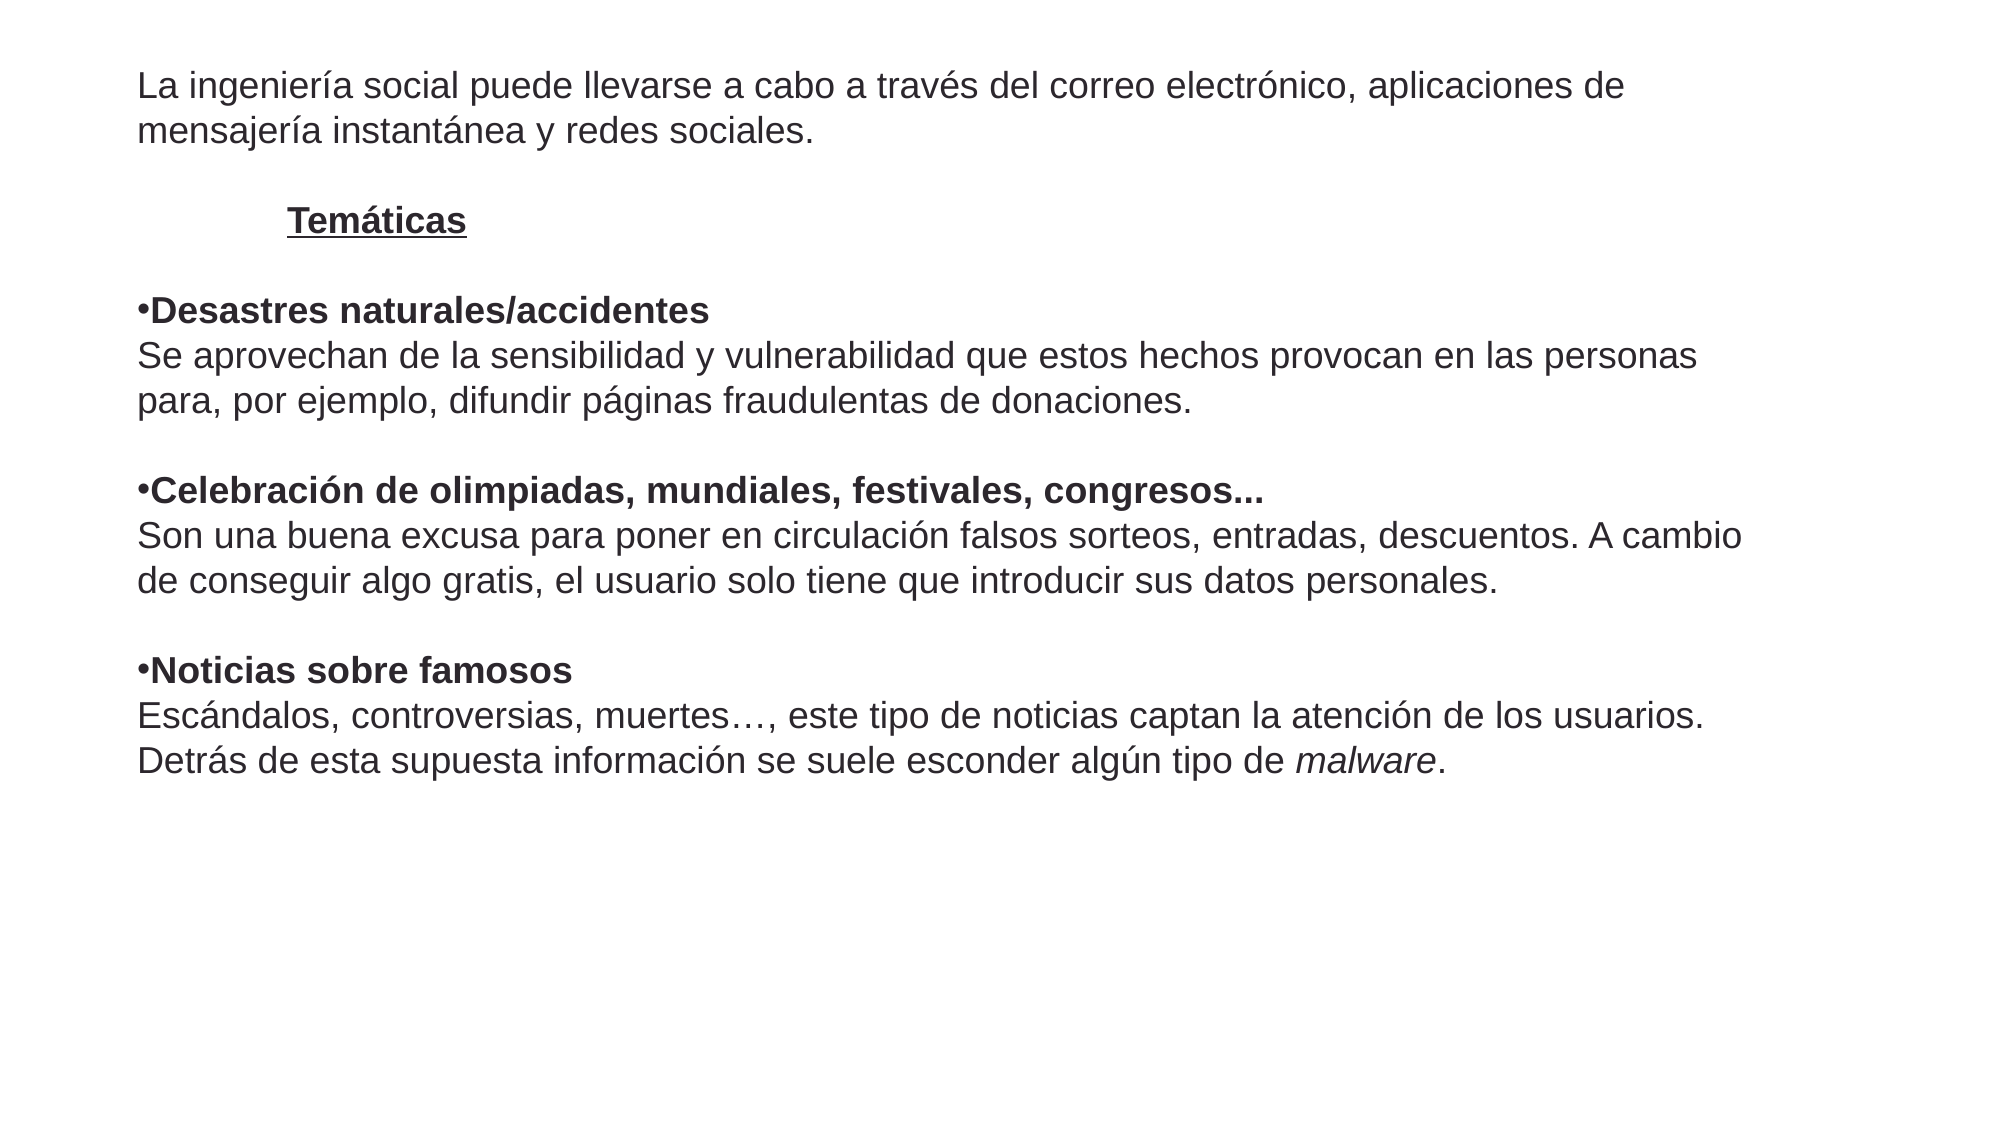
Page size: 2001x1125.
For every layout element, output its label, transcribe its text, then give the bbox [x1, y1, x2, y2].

text_box La ingeniería social puede llevarse a cabo a través del correo electrónico, aplicaciones de mensajería instantánea y redes sociales. Temáticas Desastres naturales/accidentes Se aprovechan de la sensibilidad y vulnerabilidad que estos hechos provocan en las personas para, por ejemplo, difundir páginas fraudulentas de donaciones. Celebración de olimpiadas, mundiales, festivales, congresos... Son una buena excusa para poner en circulación falsos sorteos, entradas, descuentos. A cambio de conseguir algo gratis, el usuario solo tiene que introducir sus datos personales. Noticias sobre famosos Escándalos, controversias, muertes…, este tipo de noticias captan la atención de los usuarios. Detrás de esta supuesta información se suele esconder algún tipo de malware. [122, 53, 1794, 834]
